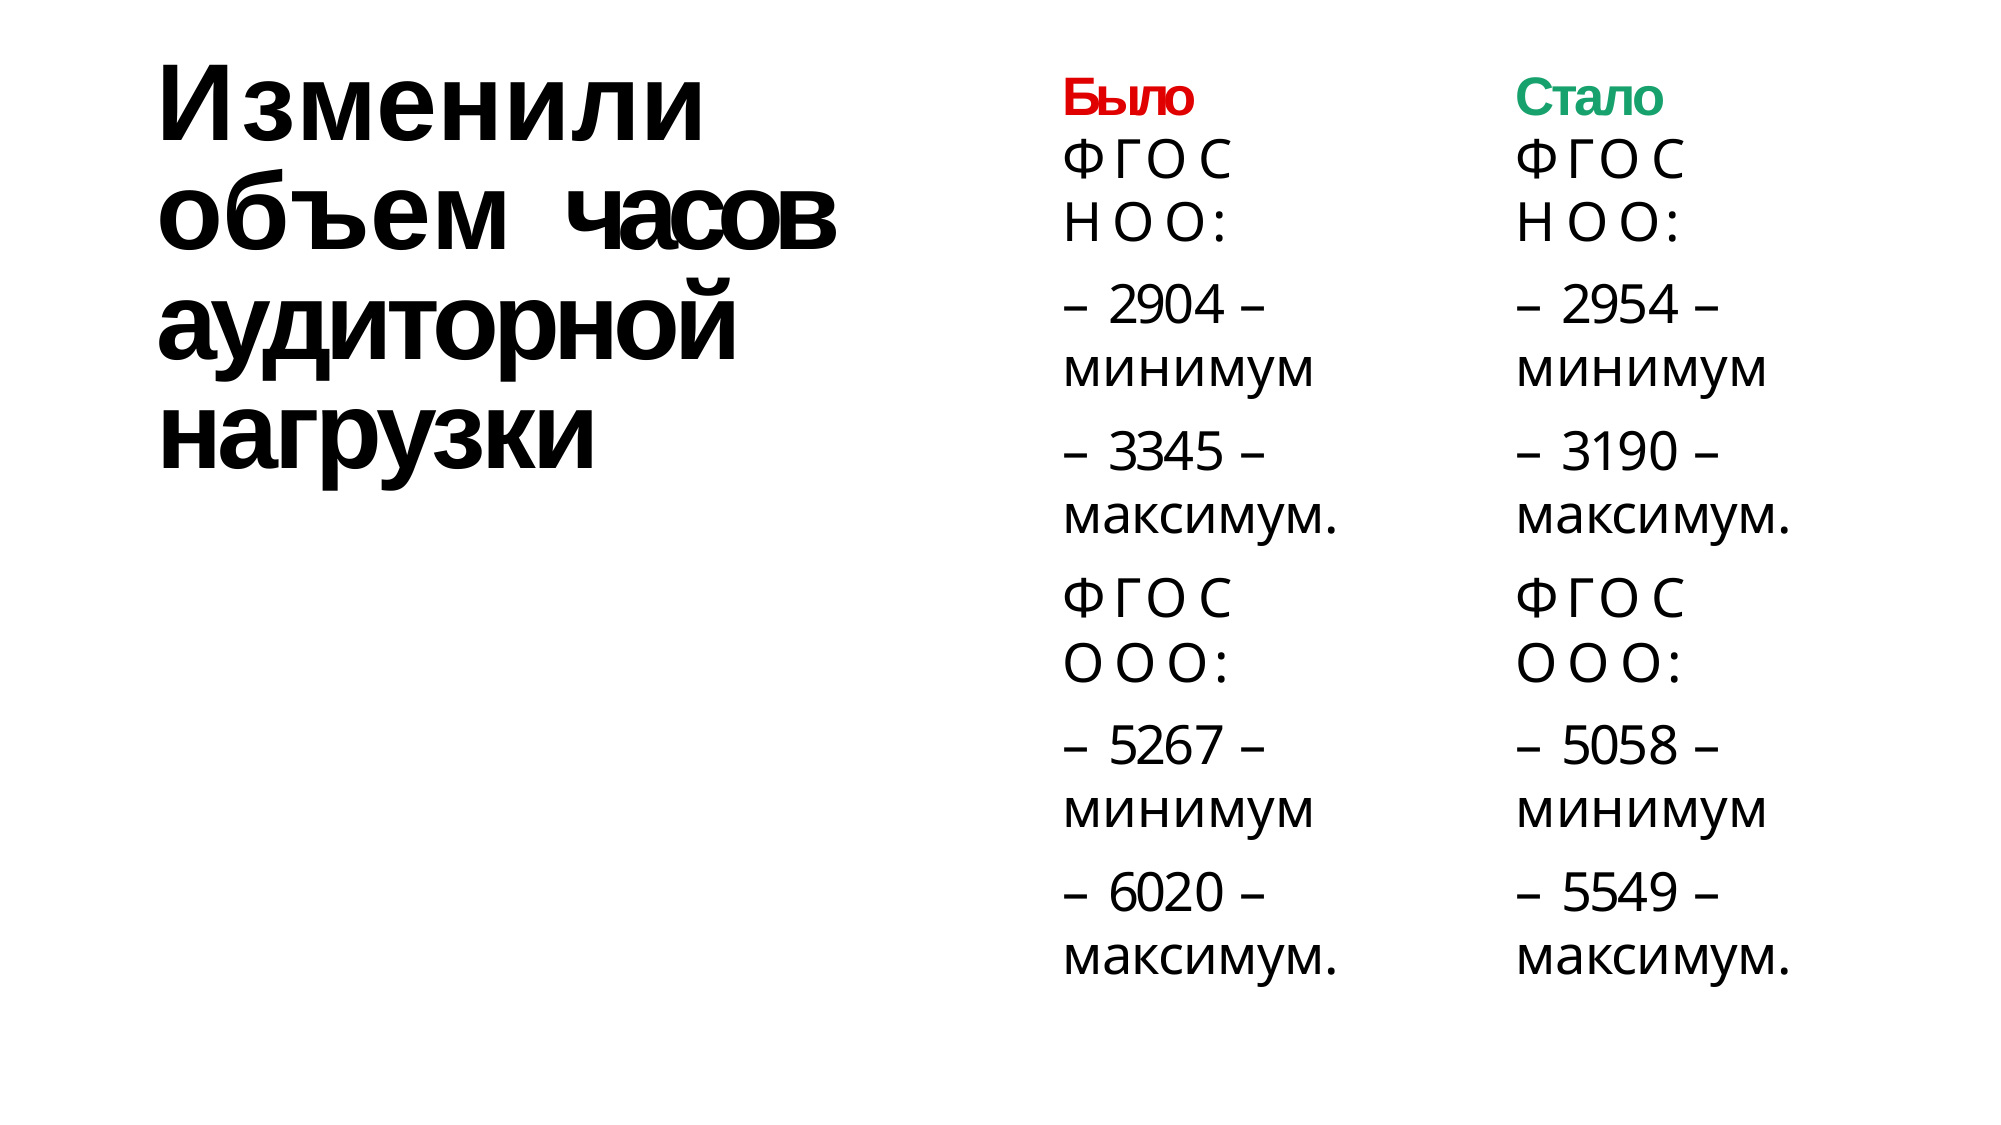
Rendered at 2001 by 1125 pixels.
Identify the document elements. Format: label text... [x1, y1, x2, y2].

title Изменили объем часов аудиторной нагрузки [154, 29, 983, 491]
text_box Стало ФГОС НОО: – 2954 – минимум – 3190 – максимум. ФГОС ООО: – 5058 – минимум – 5549 – максимум. [1513, 60, 1849, 986]
text_box Было ФГОС НОО: – 2904 – минимум – 3345 – максимум. ФГОС ООО: – 5267 – минимум – 6020 – максимум. [1060, 60, 1396, 986]
